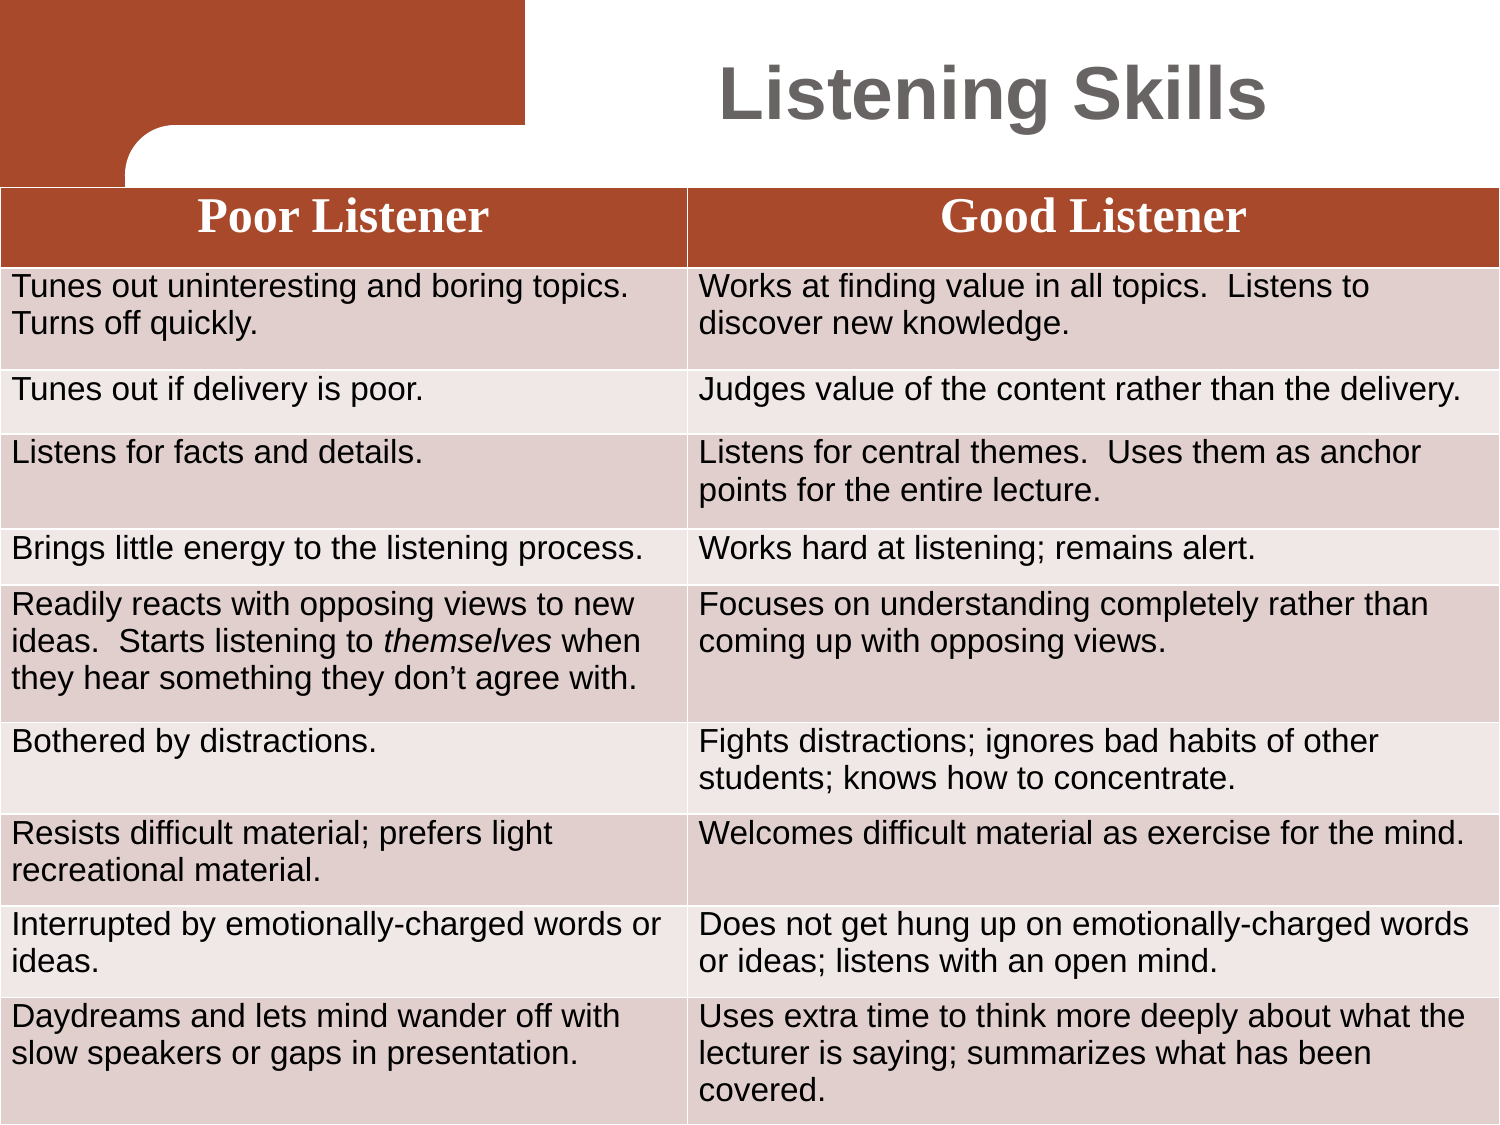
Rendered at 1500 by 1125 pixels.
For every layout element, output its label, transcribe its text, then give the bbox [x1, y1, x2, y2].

table_cell Focuses on understanding completely rather than coming up with opposing views. [688, 586, 1499, 722]
table_cell Welcomes difficult material as exercise for the mind. [688, 815, 1499, 905]
table_header Poor Listener [1, 188, 687, 267]
table_cell Listens for facts and details. [1, 435, 687, 528]
table_cell Bothered by distractions. [1, 723, 687, 813]
table_cell Does not get hung up on emotionally-charged words or ideas; listens with an open mind. [688, 907, 1499, 997]
table_cell Resists difficult material; prefers light recreational material. [1, 815, 687, 905]
table_cell Fights distractions; ignores bad habits of other students; knows how to concentrate. [688, 723, 1499, 813]
table_cell Judges value of the content rather than the delivery. [688, 371, 1499, 433]
table_cell Works hard at listening; remains alert. [688, 530, 1499, 584]
table_cell Tunes out if delivery is poor. [1, 371, 687, 433]
table_cell Brings little energy to the listening process. [1, 530, 687, 584]
table_cell Listens for central themes. Uses them as anchor points for the entire lecture. [688, 435, 1499, 528]
table_cell Interrupted by emotionally-charged words or ideas. [1, 907, 687, 997]
table_cell Works at finding value in all topics. Listens to discover new knowledge. [688, 269, 1499, 369]
table_cell Uses extra time to think more deeply about what the lecturer is saying; summarizes what has been covered. [688, 998, 1499, 1124]
table_cell Readily reacts with opposing views to new ideas. Starts listening to themselves when they hear something they don’t agree with. [1, 586, 687, 722]
table_cell Tunes out uninteresting and boring topics. Turns off quickly. [1, 269, 687, 369]
table_cell Daydreams and lets mind wander off with slow speakers or gaps in presentation. [1, 998, 687, 1124]
title Listening Skills [525, 1, 1463, 187]
table_header Good Listener [688, 188, 1499, 267]
